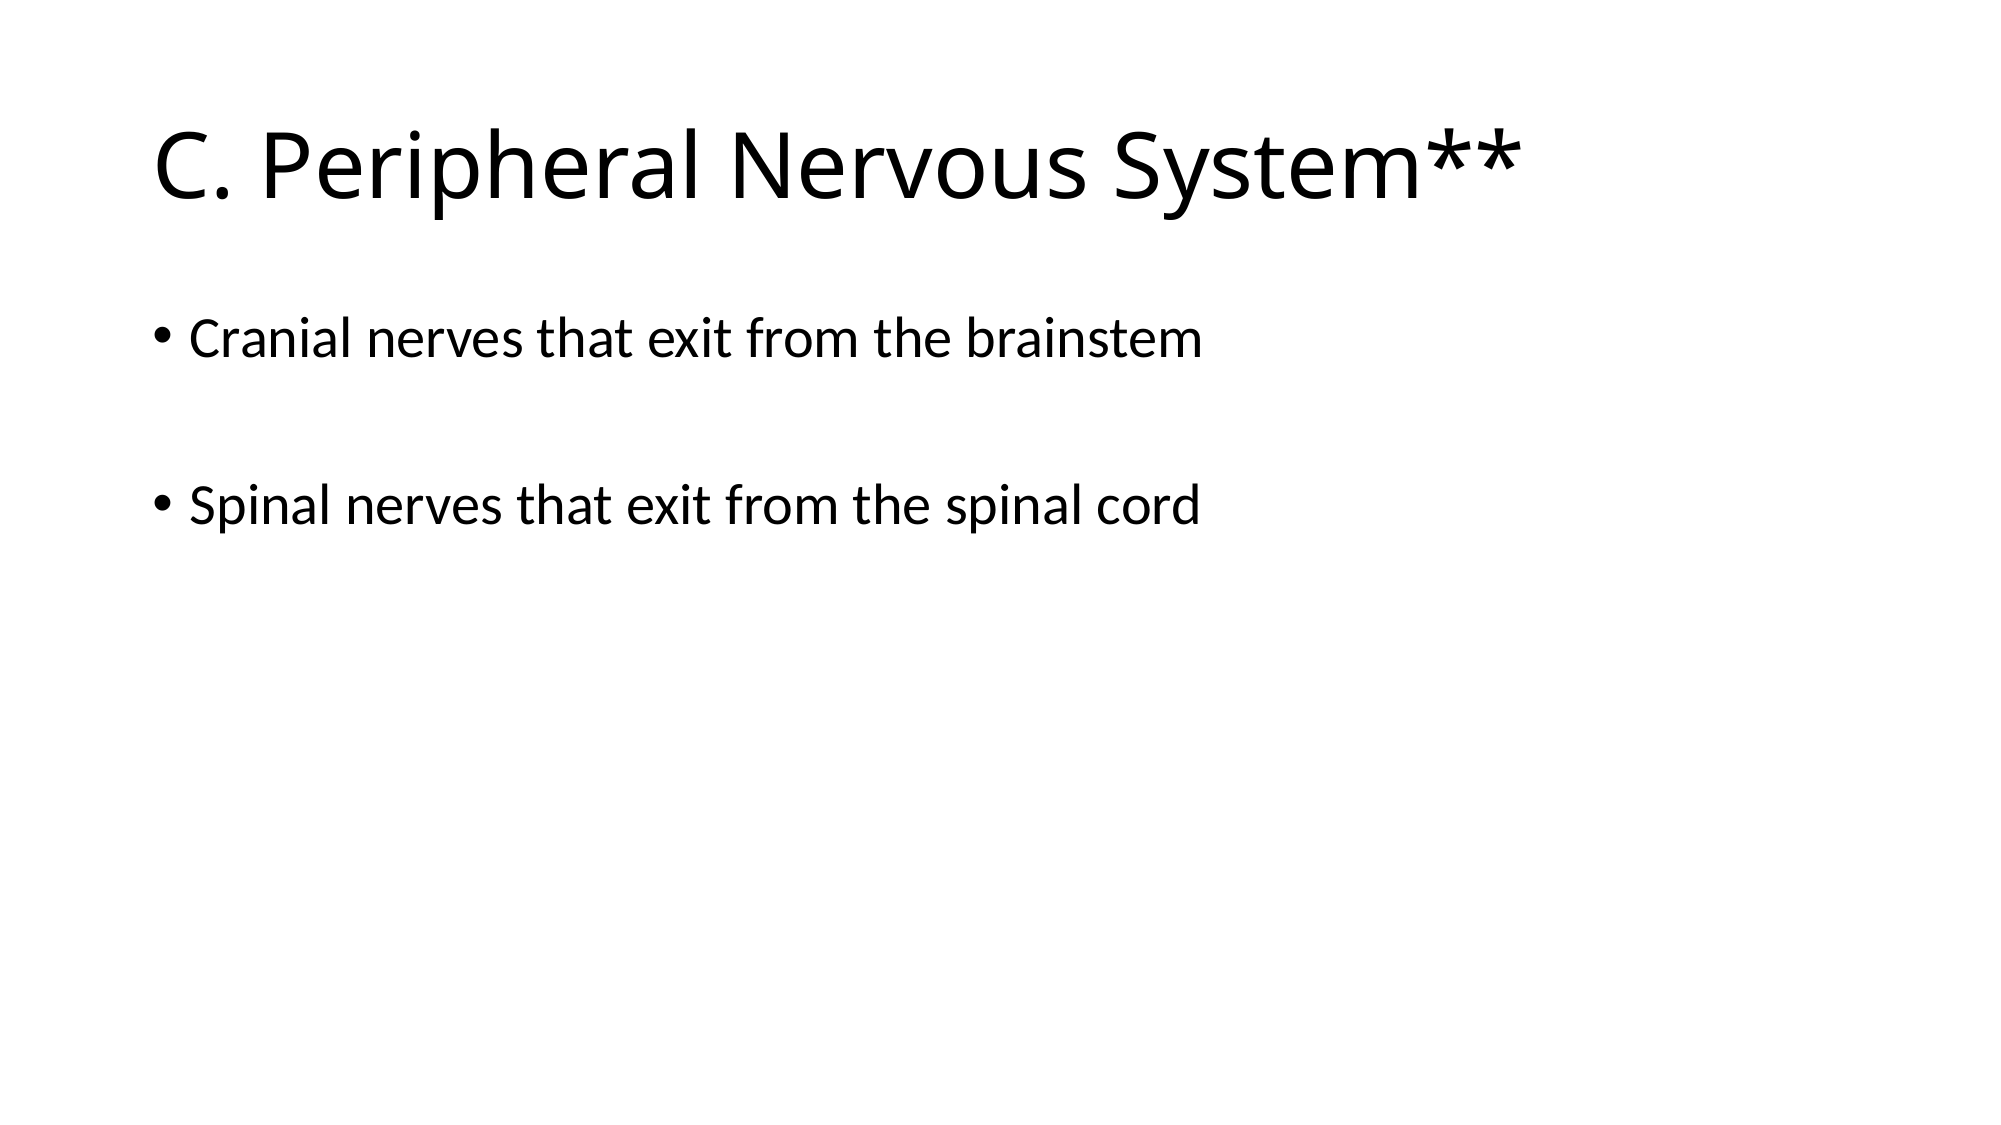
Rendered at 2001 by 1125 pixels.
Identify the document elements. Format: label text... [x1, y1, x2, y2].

list Cranial nerves that exit from the brainstem Spinal nerves that exit from the spinal cord [137, 299, 1863, 1014]
title C. Peripheral Nervous System** [137, 59, 1863, 278]
